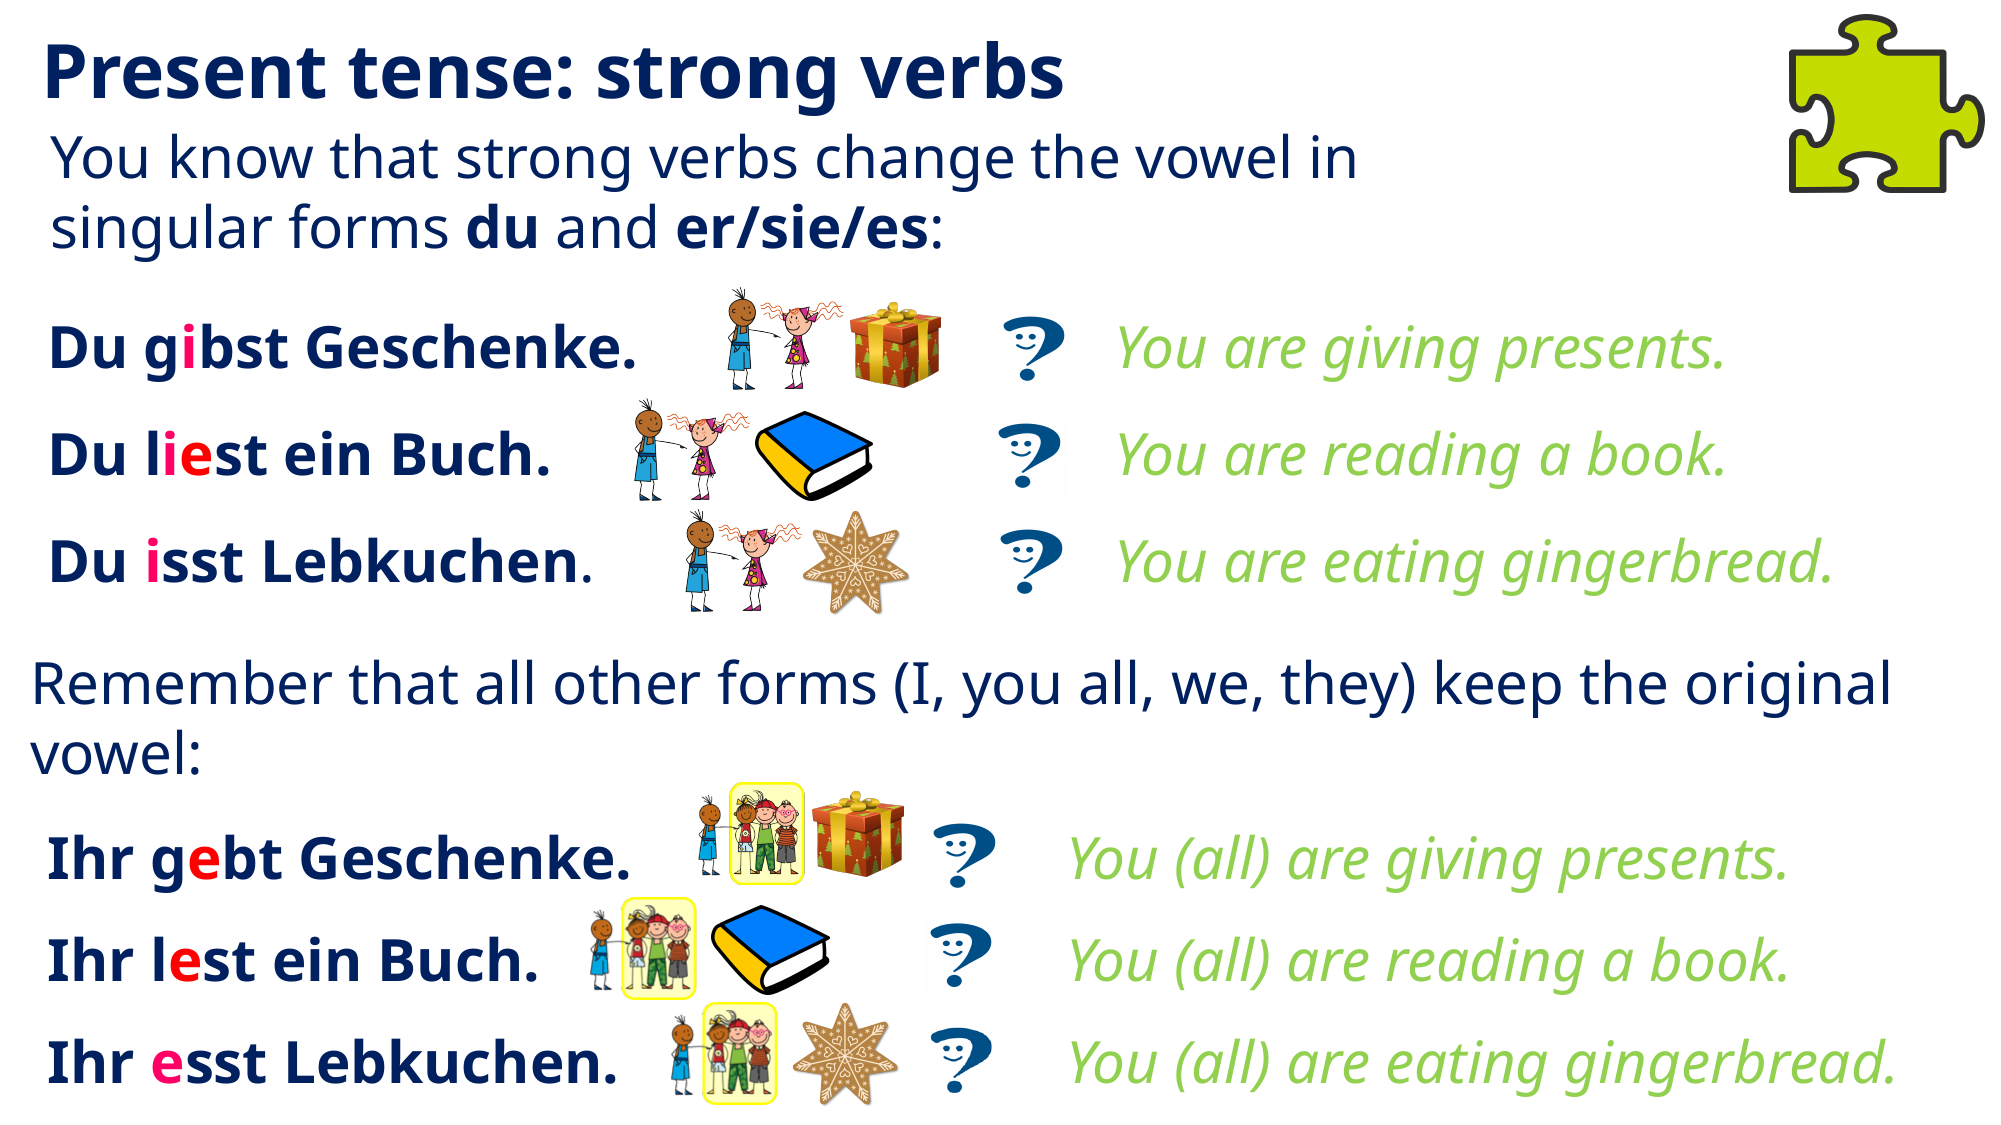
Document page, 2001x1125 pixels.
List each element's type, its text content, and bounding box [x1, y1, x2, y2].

picture [572, 897, 830, 1001]
text_box You (all) are eating gingerbread. [1051, 1017, 2000, 1103]
picture [592, 271, 941, 622]
text_box Ihr gebt Geschenke. [32, 813, 716, 899]
title Present tense: strong verbs [41, 12, 1727, 137]
picture [992, 418, 1068, 498]
text_box Remember that all other forms (I, you all, we, they) keep the original vowel: [15, 638, 1970, 797]
text_box You are eating gingerbread. [1099, 516, 2000, 602]
text_box Du gibst Geschenke. [32, 302, 681, 388]
text_box You are giving presents. [1099, 302, 2000, 388]
picture [927, 818, 1003, 898]
text_box Ihr esst Lebkuchen. [32, 1017, 647, 1103]
picture [924, 917, 999, 998]
picture [680, 782, 904, 885]
picture [924, 1022, 999, 1103]
text_box Du liest ein Buch. [32, 409, 587, 495]
text_box Du isst Lebkuchen. [32, 516, 639, 602]
text_box You know that strong verbs change the vowel in singular forms du and er/sie/es: [35, 112, 1571, 271]
text_box You (all) are reading a book. [1051, 915, 1993, 1001]
picture [652, 1000, 903, 1110]
picture [997, 311, 1072, 391]
text_box You (all) are giving presents. [1051, 813, 2000, 899]
text_box You are reading a book. [1099, 409, 2000, 495]
picture [1789, 13, 1986, 193]
picture [994, 524, 1070, 604]
text_box Ihr lest ein Buch. [32, 915, 567, 1001]
